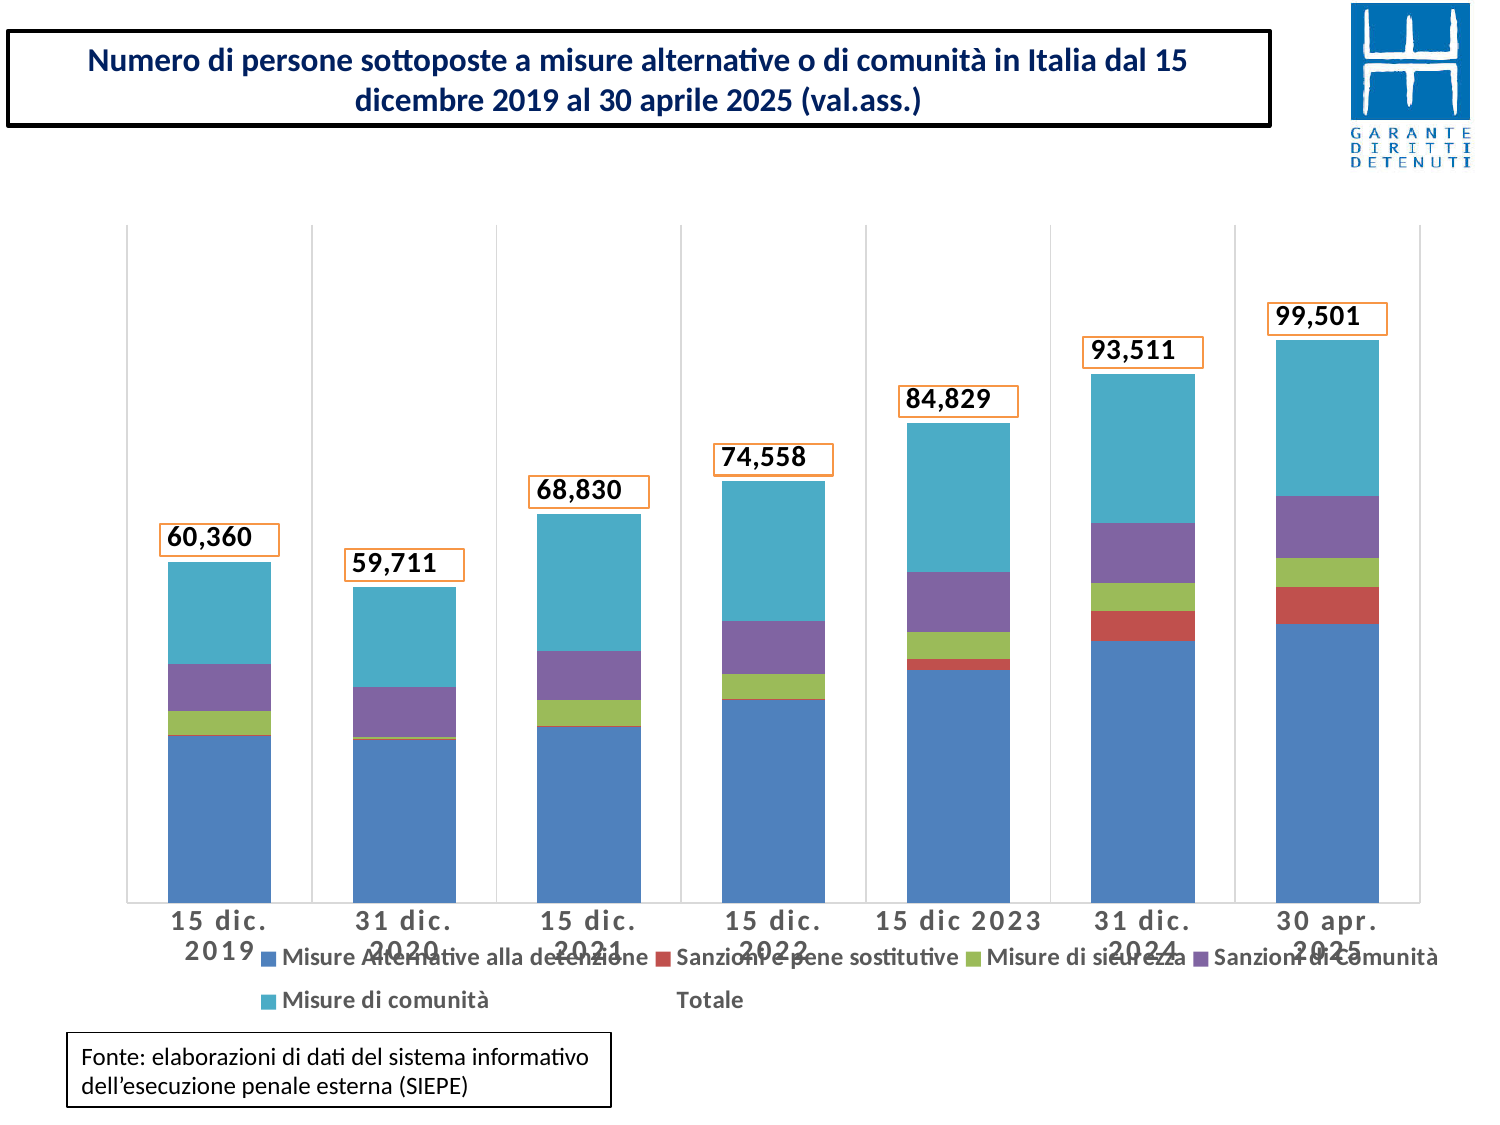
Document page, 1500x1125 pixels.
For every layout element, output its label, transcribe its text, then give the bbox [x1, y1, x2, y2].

picture [1344, 0, 1475, 173]
text_box Fonte: elaborazioni di dati del sistema informativo dell’esecuzione penale esterna (SIEPE) [65, 1030, 613, 1109]
text_box Numero di persone sottoposte a misure alternative o di comunità in Italia dal 15 dicembre 2019 al 30 aprile 2025 (val.ass.) [6, 29, 1272, 128]
chart [100, 207, 1448, 1033]
